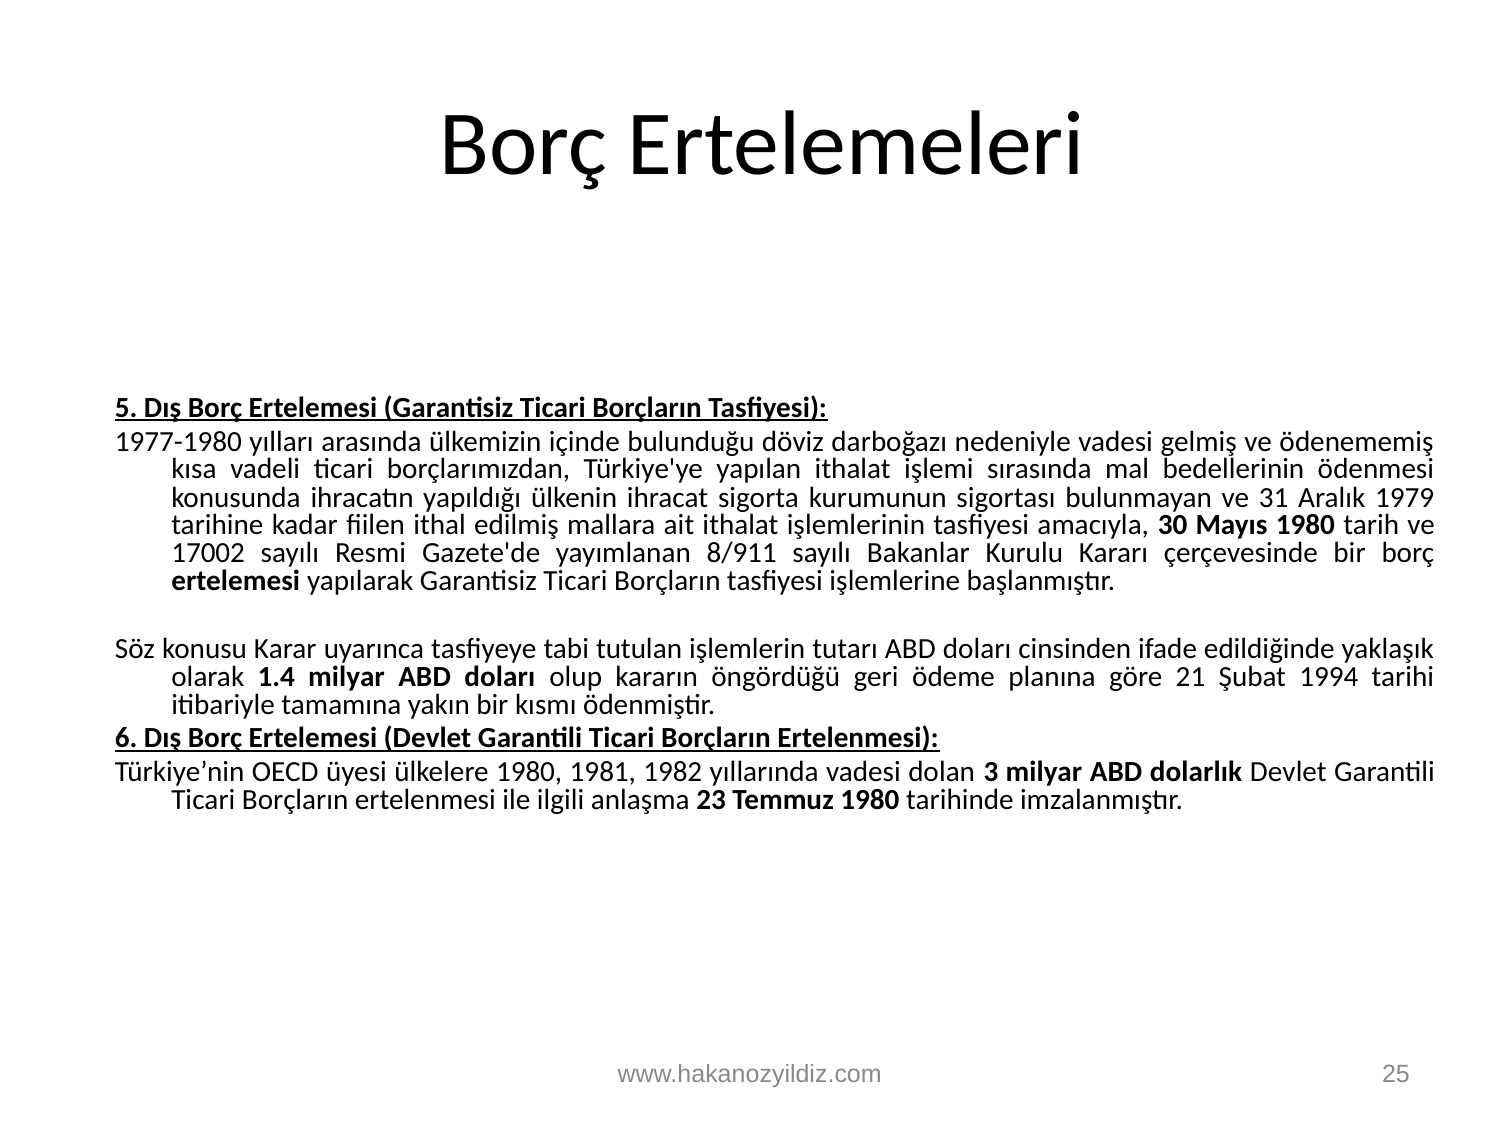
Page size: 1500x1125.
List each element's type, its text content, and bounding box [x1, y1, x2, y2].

title Borç Ertelemeleri [225, 50, 1300, 225]
slide_number 25 [1074, 1042, 1425, 1103]
footer www.hakanozyildiz.com [512, 1042, 988, 1103]
list 5. Dış Borç Ertelemesi (Garantisiz Ticari Borçların Tasfiyesi): 1977-1980 yılları arasında ülkemizin içinde bulunduğu döviz darboğazı nedeniyle vadesi gelmiş ve ödenememiş kısa vadeli ticari borçlarımızdan, Türkiye'ye yapılan ithalat işlemi sırasında mal bedellerinin ödenmesi konusunda ihracatın yapıldığı ülkenin ihracat sigorta kurumunun sigortası bulunmayan ve 31 Aralık 1979 tarihine kadar fiilen ithal edilmiş mallara ait ithalat işlemlerinin tasfiyesi amacıyla, 30 Mayıs 1980 tarih ve 17002 sayılı Resmi Gazete'de yayımlanan 8/911 sayılı Bakanlar Kurulu Kararı çerçevesinde bir borç ertelemesi yapılarak Garantisiz Ticari Borçların tasfiyesi işlemlerine başlanmıştır. Söz konusu Karar uyarınca tasfiyeye tabi tutulan işlemlerin tutarı ABD doları cinsinden ifade edildiğinde yaklaşık olarak 1.4 milyar ABD doları olup kararın öngördüğü geri ödeme planına göre 21 Şubat 1994 tarihi itibariyle tamamına yakın bir kısmı ödenmiştir. 6. Dış Borç Ertelemesi (Devlet Garantili Ticari Borçların Ertelenmesi): Türkiye’nin OECD üyesi ülkelere 1980, 1981, 1982 yıllarında vadesi dolan 3 milyar ABD dolarlık Devlet Garantili Ticari Borçların ertelenmesi ile ilgili anlaşma 23 Temmuz 1980 tarihinde imzalanmıştır. [99, 387, 1450, 1000]
